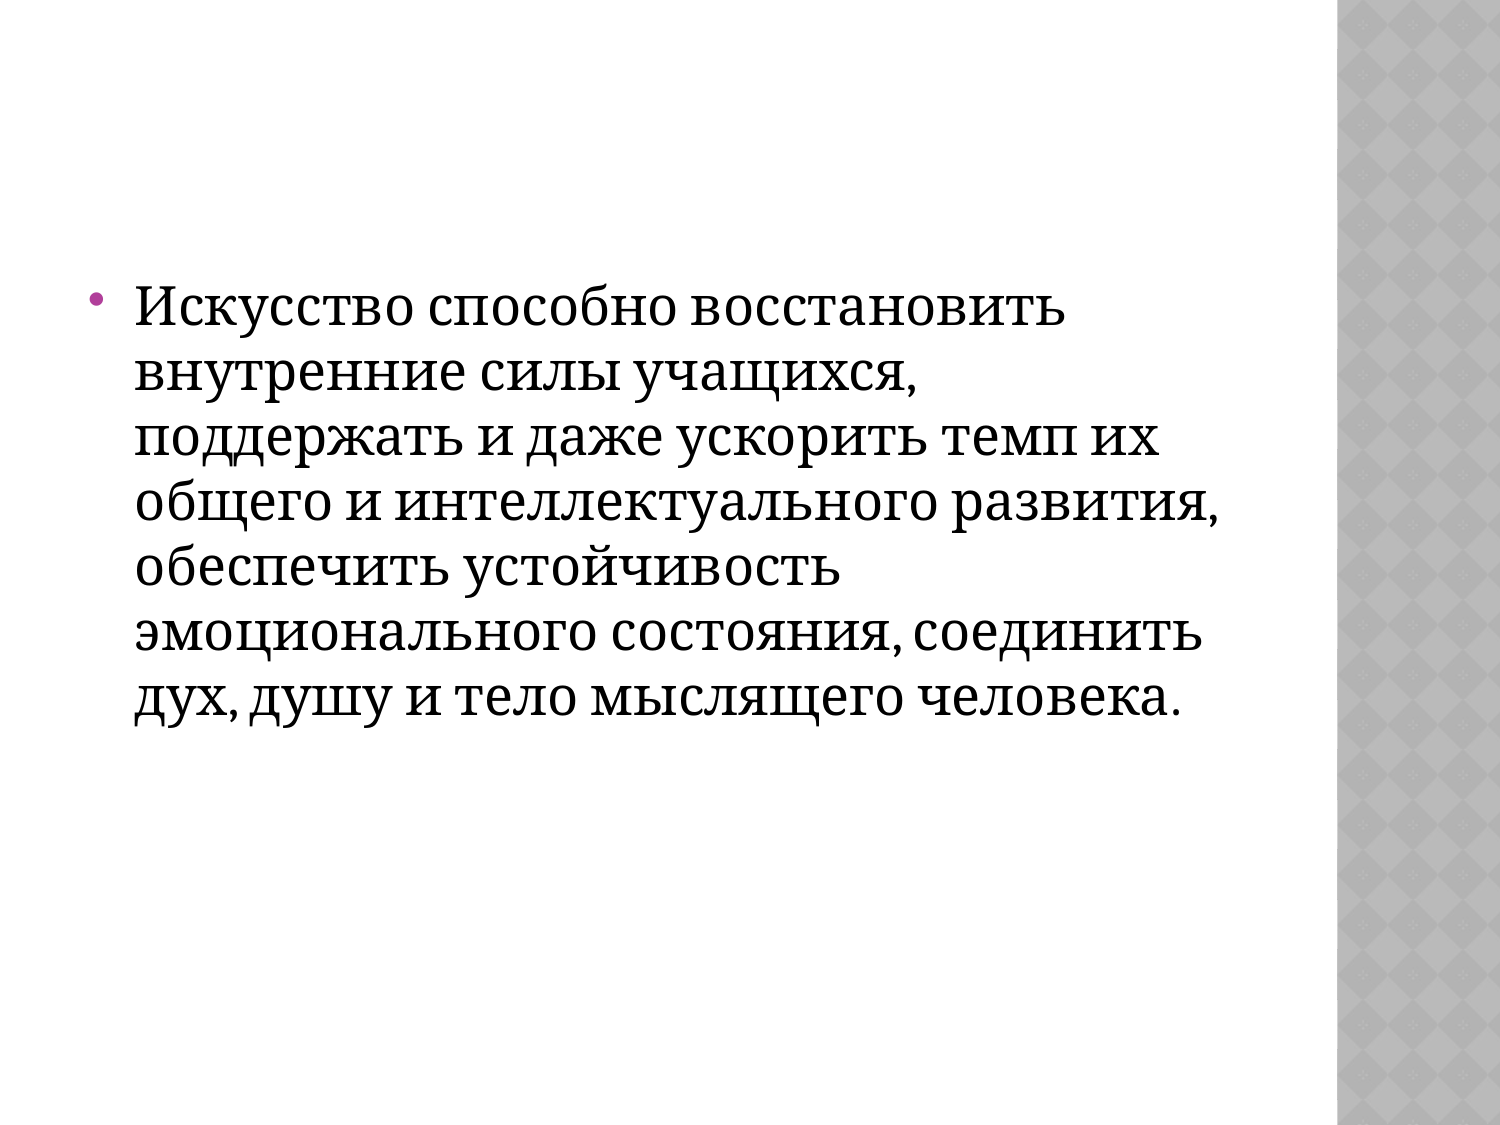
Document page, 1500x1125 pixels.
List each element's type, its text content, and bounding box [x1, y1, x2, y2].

list Искусство способно восстановить внутренние силы учащихся, поддержать и даже ускорить темп их общего и интеллектуального развития, обеспечить устойчивость эмоционального состояния, соединить дух, душу и тело мыслящего человека. [75, 264, 1263, 1059]
